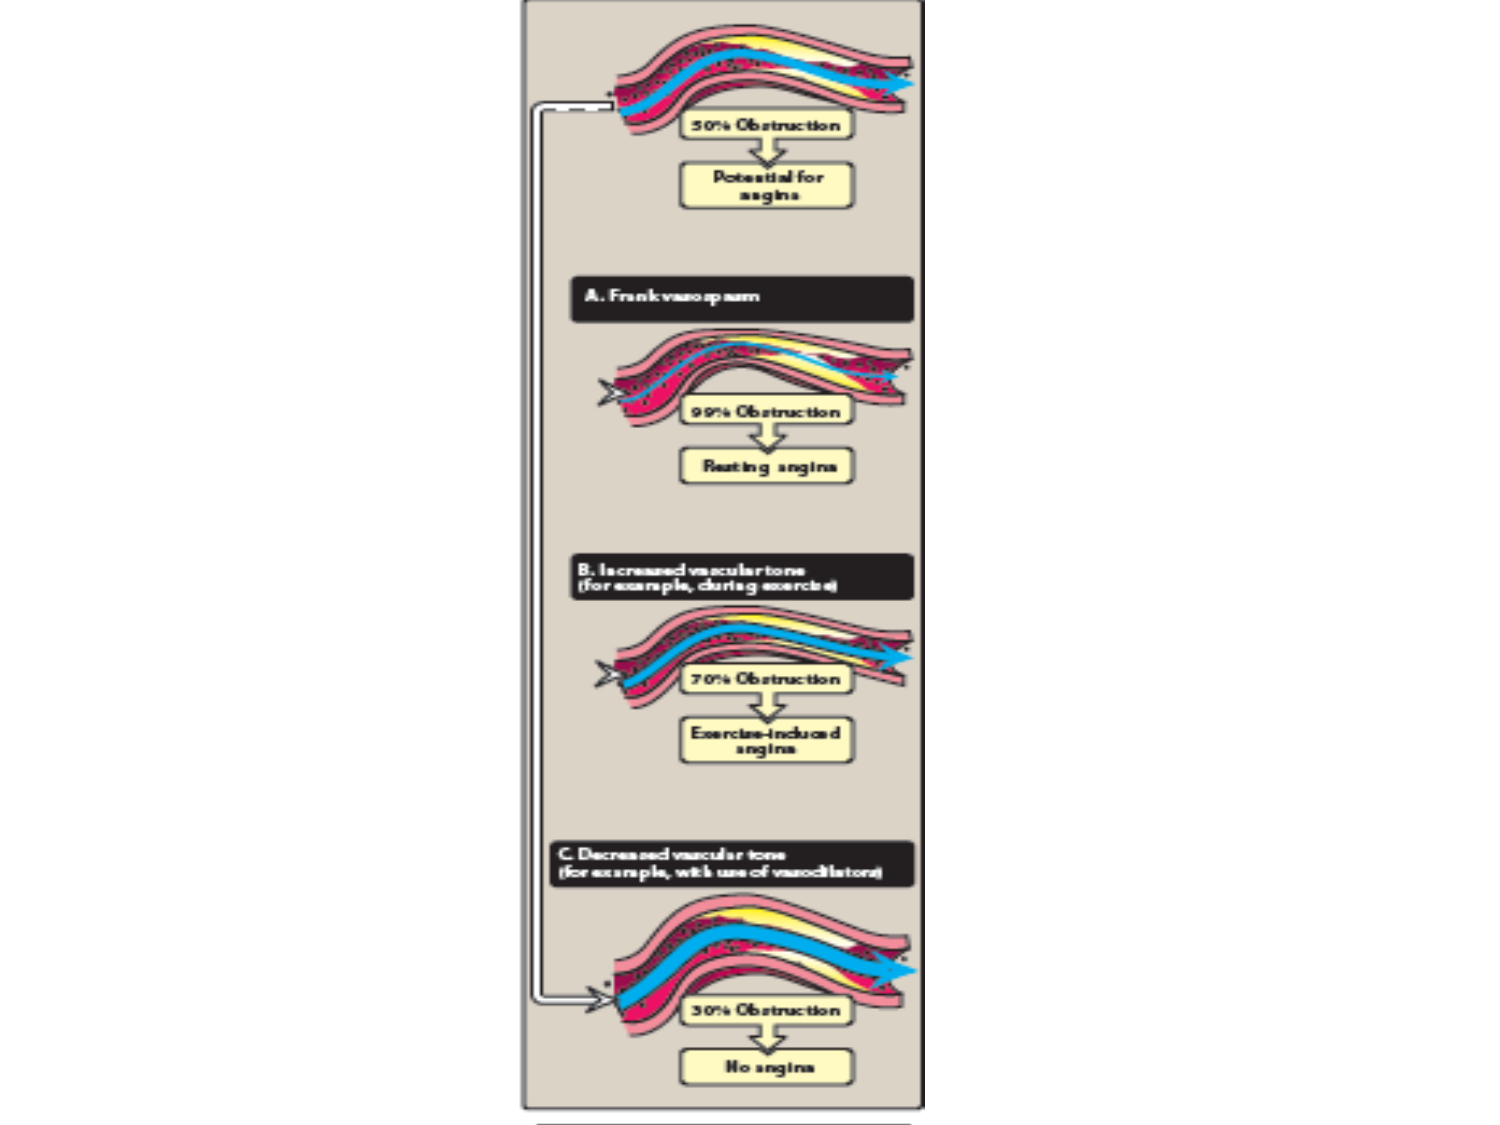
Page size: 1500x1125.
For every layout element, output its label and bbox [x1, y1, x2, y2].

list [512, 0, 926, 1125]
